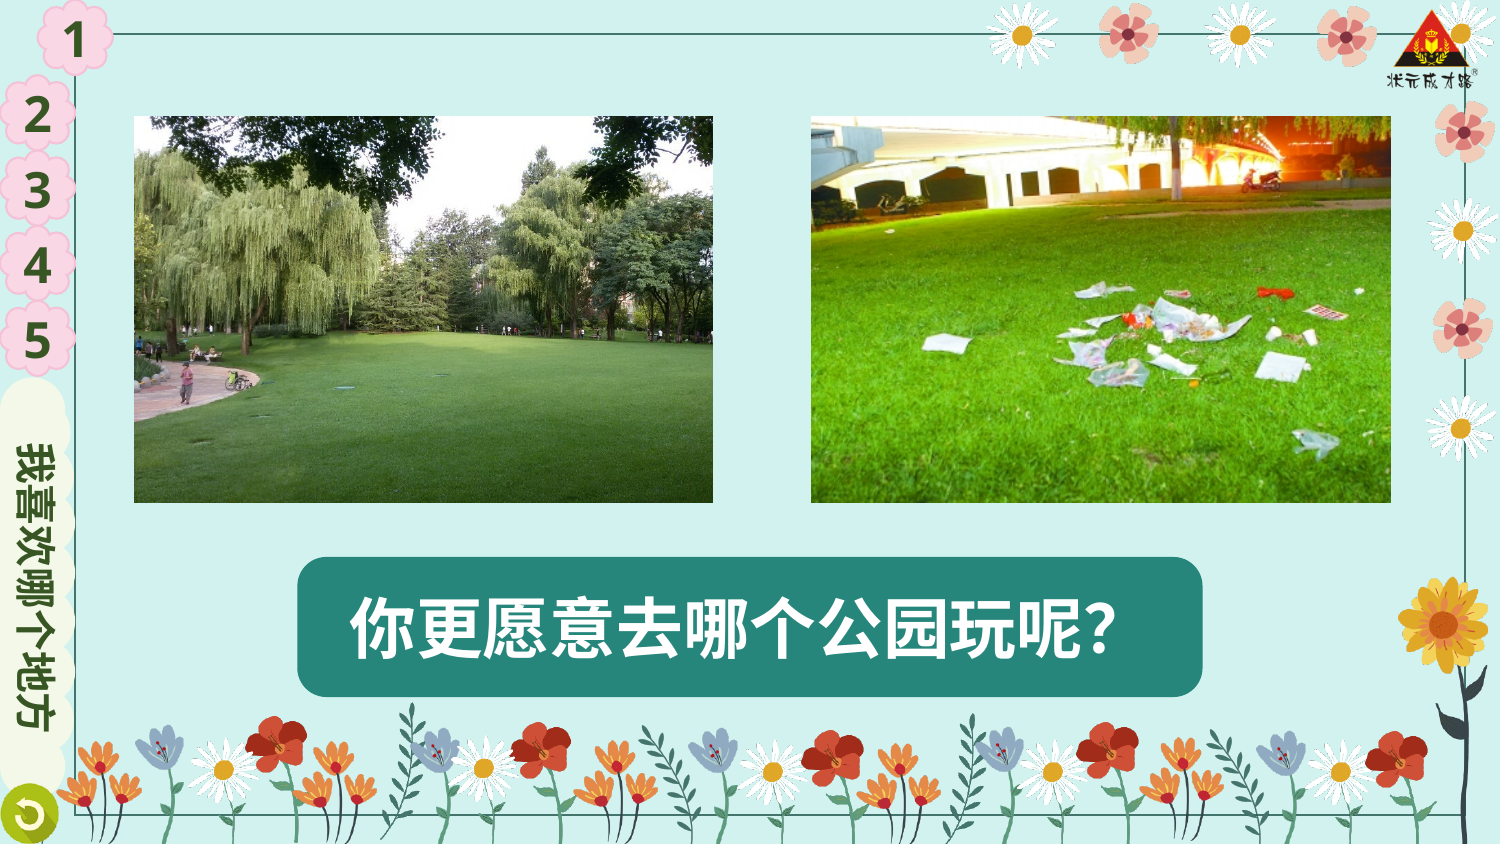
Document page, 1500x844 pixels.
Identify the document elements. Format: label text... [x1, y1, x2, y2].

picture [0, 724, 184, 844]
text_box 你更愿意去哪个公园玩呢？ [296, 555, 1204, 699]
picture [986, 0, 1058, 69]
picture [1317, 6, 1377, 67]
picture [1387, 0, 1496, 89]
picture [1427, 195, 1499, 264]
picture [188, 576, 1488, 844]
picture [811, 116, 1391, 503]
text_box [0, 0, 113, 376]
picture [1433, 298, 1493, 359]
text_box 我喜欢哪个地方 [0, 376, 77, 788]
picture [1425, 392, 1496, 462]
picture [1204, 0, 1276, 68]
picture [1435, 101, 1495, 163]
picture [1099, 3, 1159, 64]
picture [134, 116, 714, 503]
